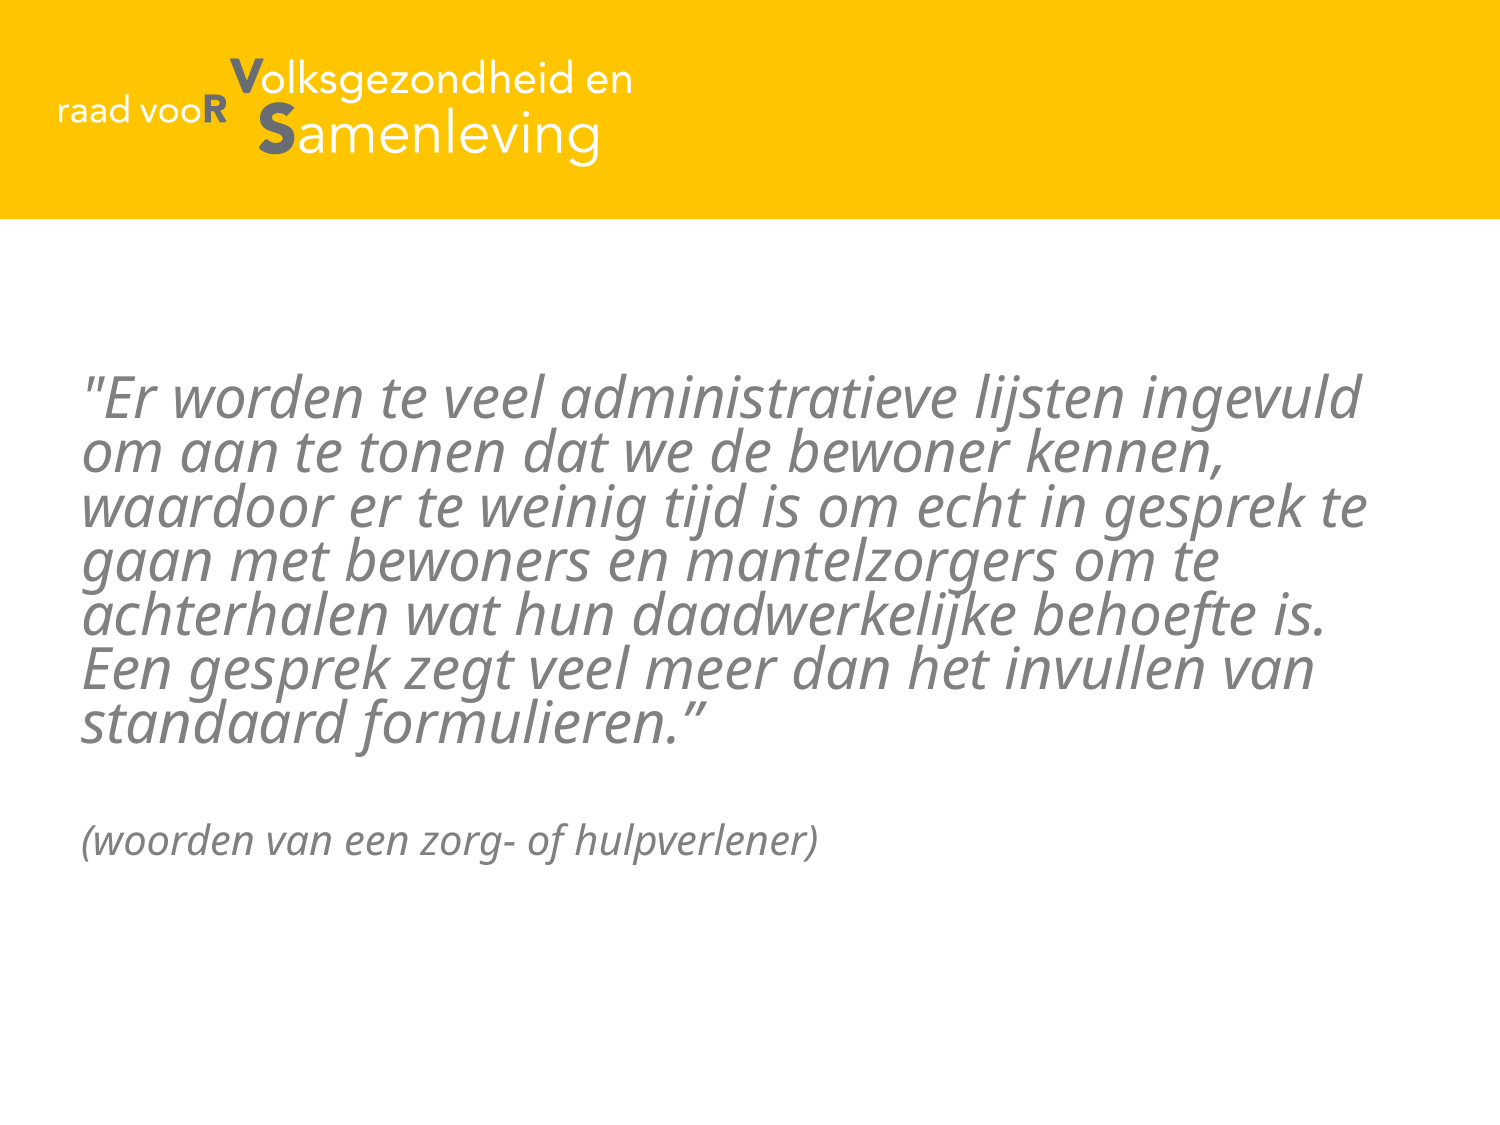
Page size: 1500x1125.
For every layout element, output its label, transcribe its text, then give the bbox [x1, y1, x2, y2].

picture [0, 0, 1500, 219]
subtitle "Er worden te veel administratieve lijsten ingevuld om aan te tonen dat we de bewoner kennen, waardoor er te weinig tijd is om echt in gesprek te gaan met bewoners en mantelzorgers om te achterhalen wat hun daadwerkelijke behoefte is. Een gesprek zegt veel meer dan het invullen van standaard formulieren.” (woorden van een zorg- of hulpverlener) [80, 376, 1431, 912]
